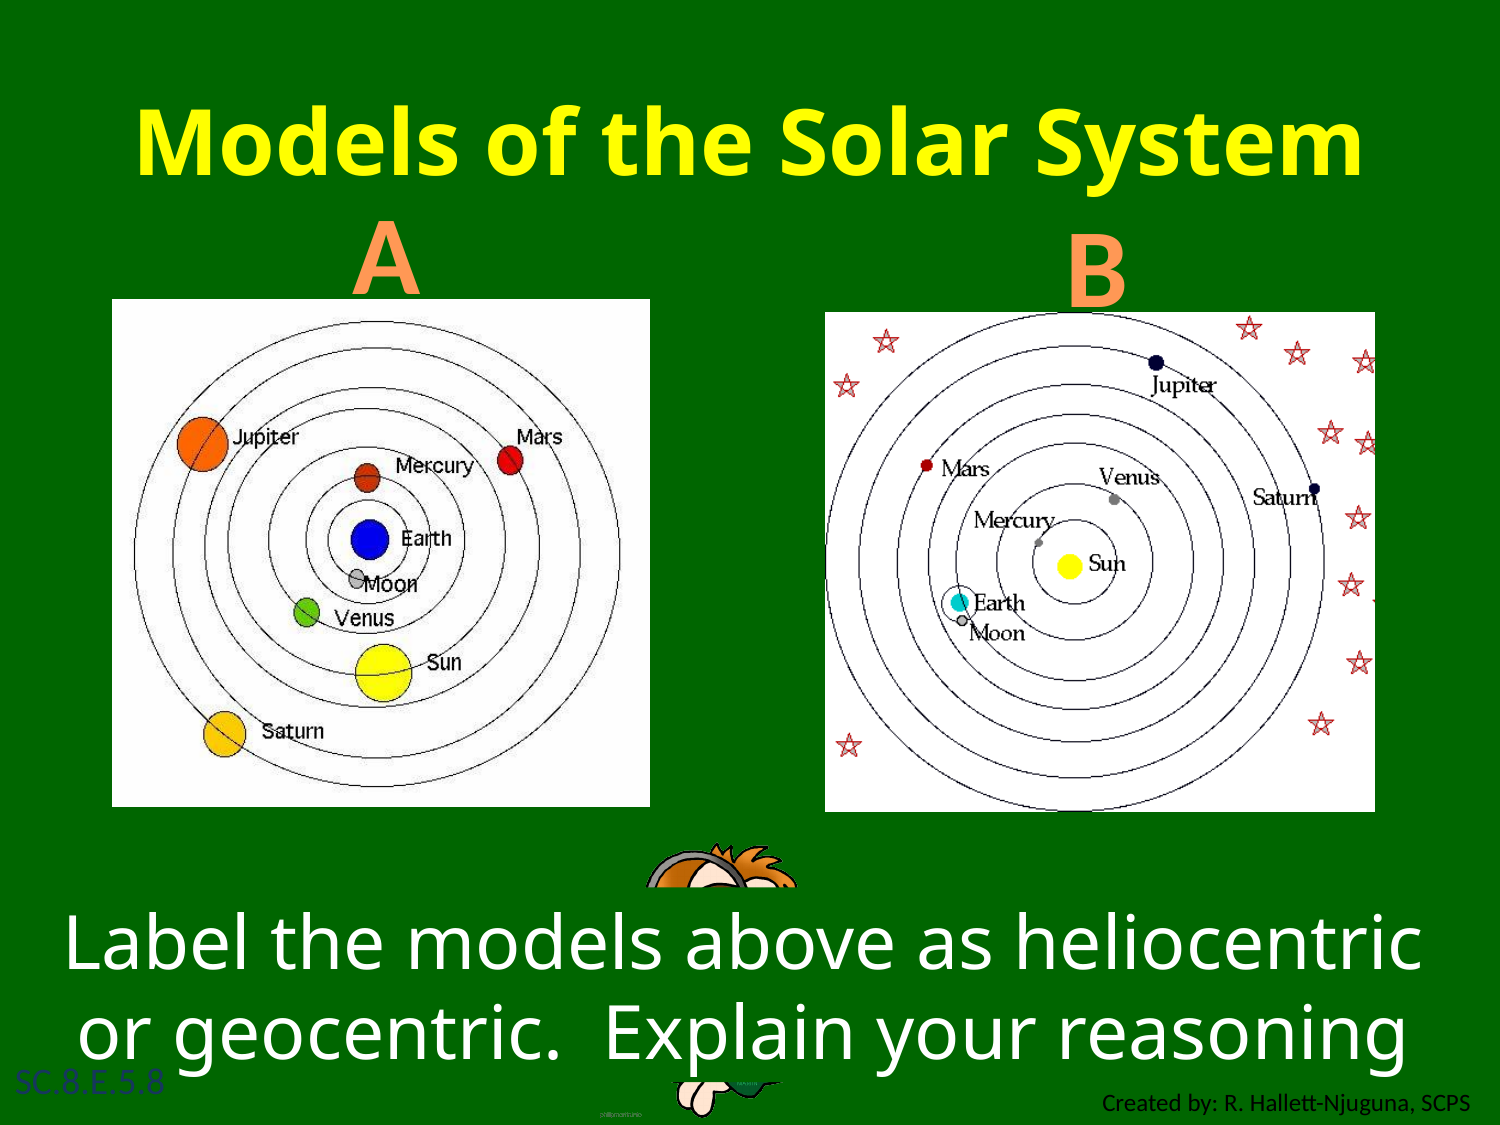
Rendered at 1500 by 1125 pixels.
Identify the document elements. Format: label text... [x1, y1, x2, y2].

text_box B [1050, 187, 1144, 310]
text_box A [337, 174, 437, 298]
text_box Label the models above as heliocentric or geocentric. Explain your reasoning [37, 887, 1450, 1083]
picture [587, 824, 827, 887]
text_box SC.8.E.5.8 [0, 1049, 275, 1110]
title Models of the Solar System [24, 45, 1475, 233]
picture [824, 312, 1376, 812]
picture [112, 299, 651, 807]
picture [587, 1083, 827, 1125]
